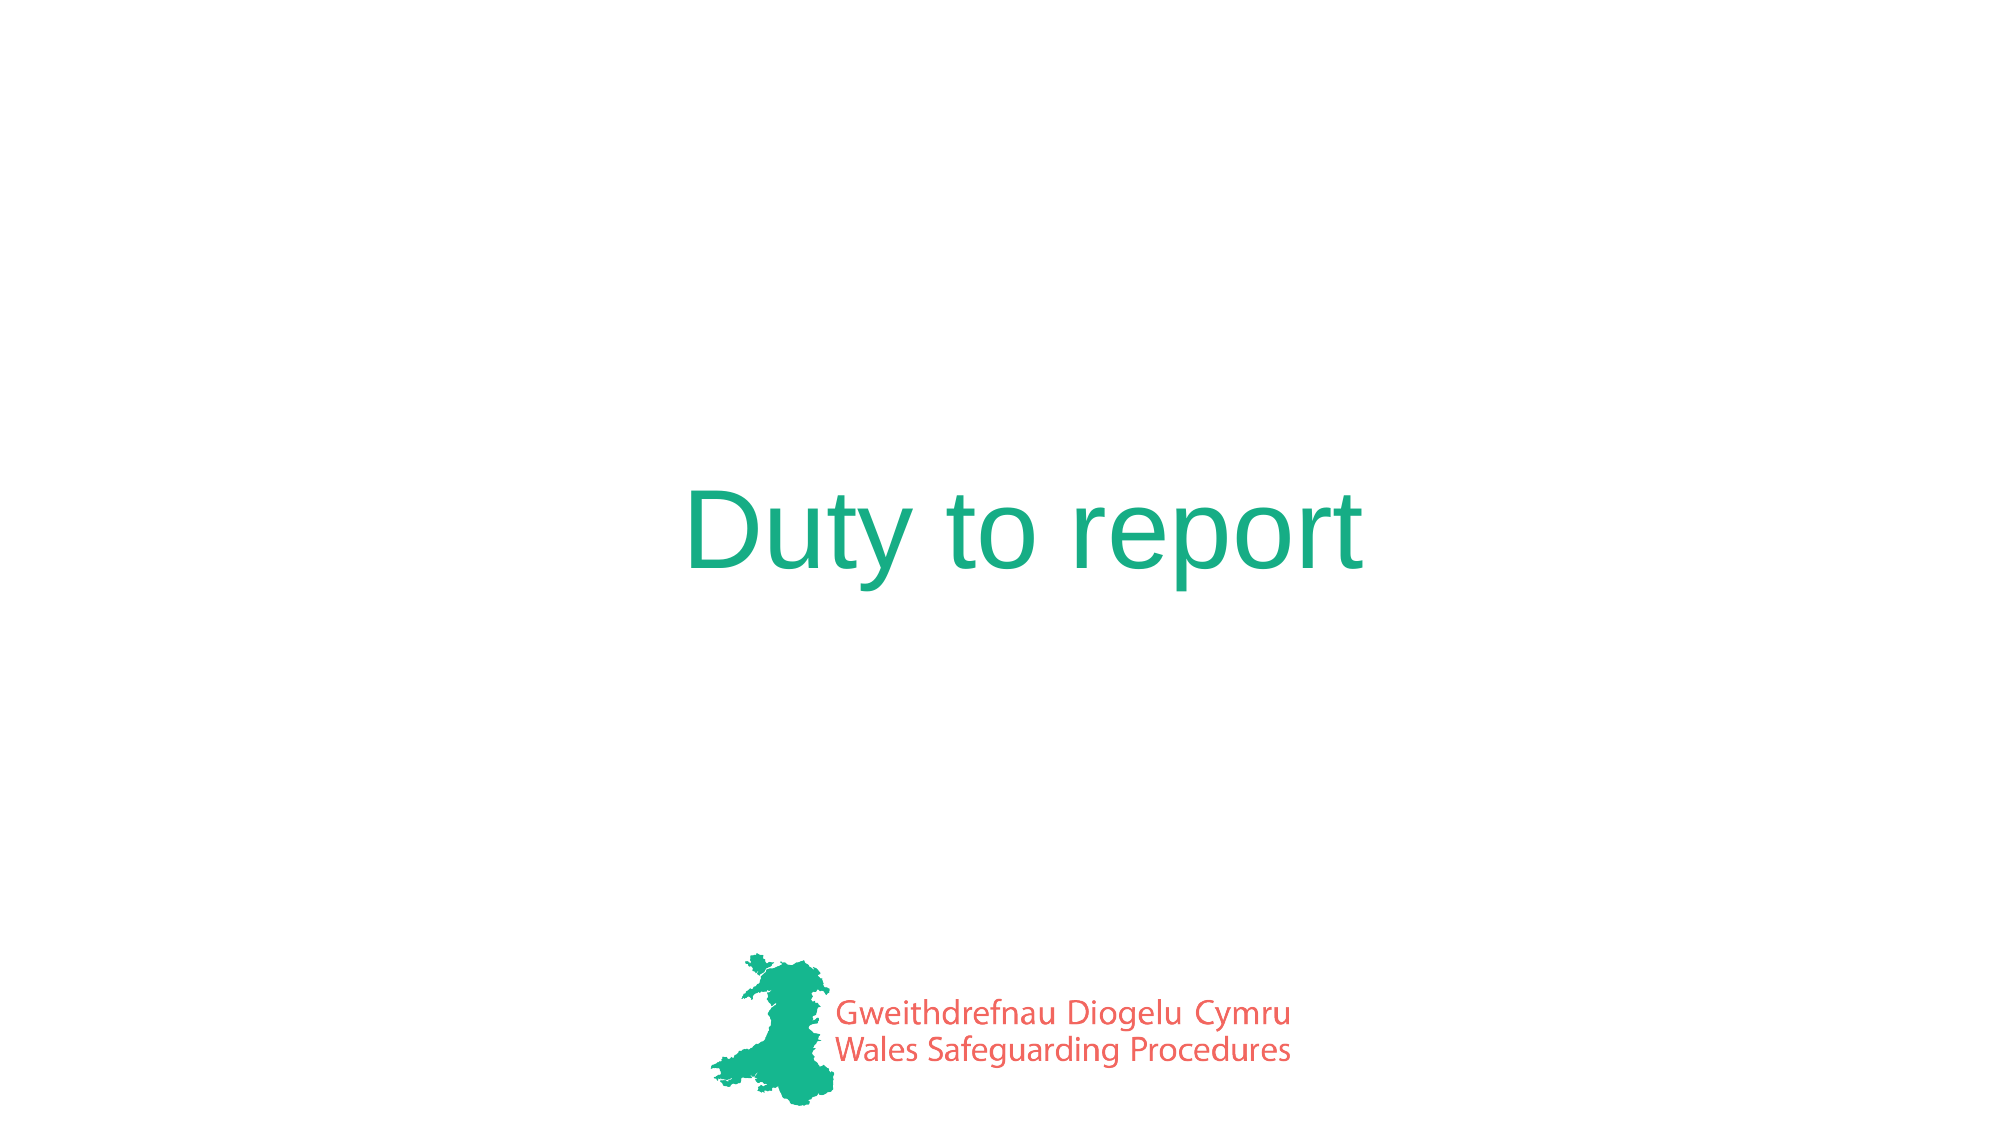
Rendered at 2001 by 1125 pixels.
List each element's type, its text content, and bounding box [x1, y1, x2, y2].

picture [710, 953, 1290, 1106]
title Duty to report [160, 382, 1886, 601]
